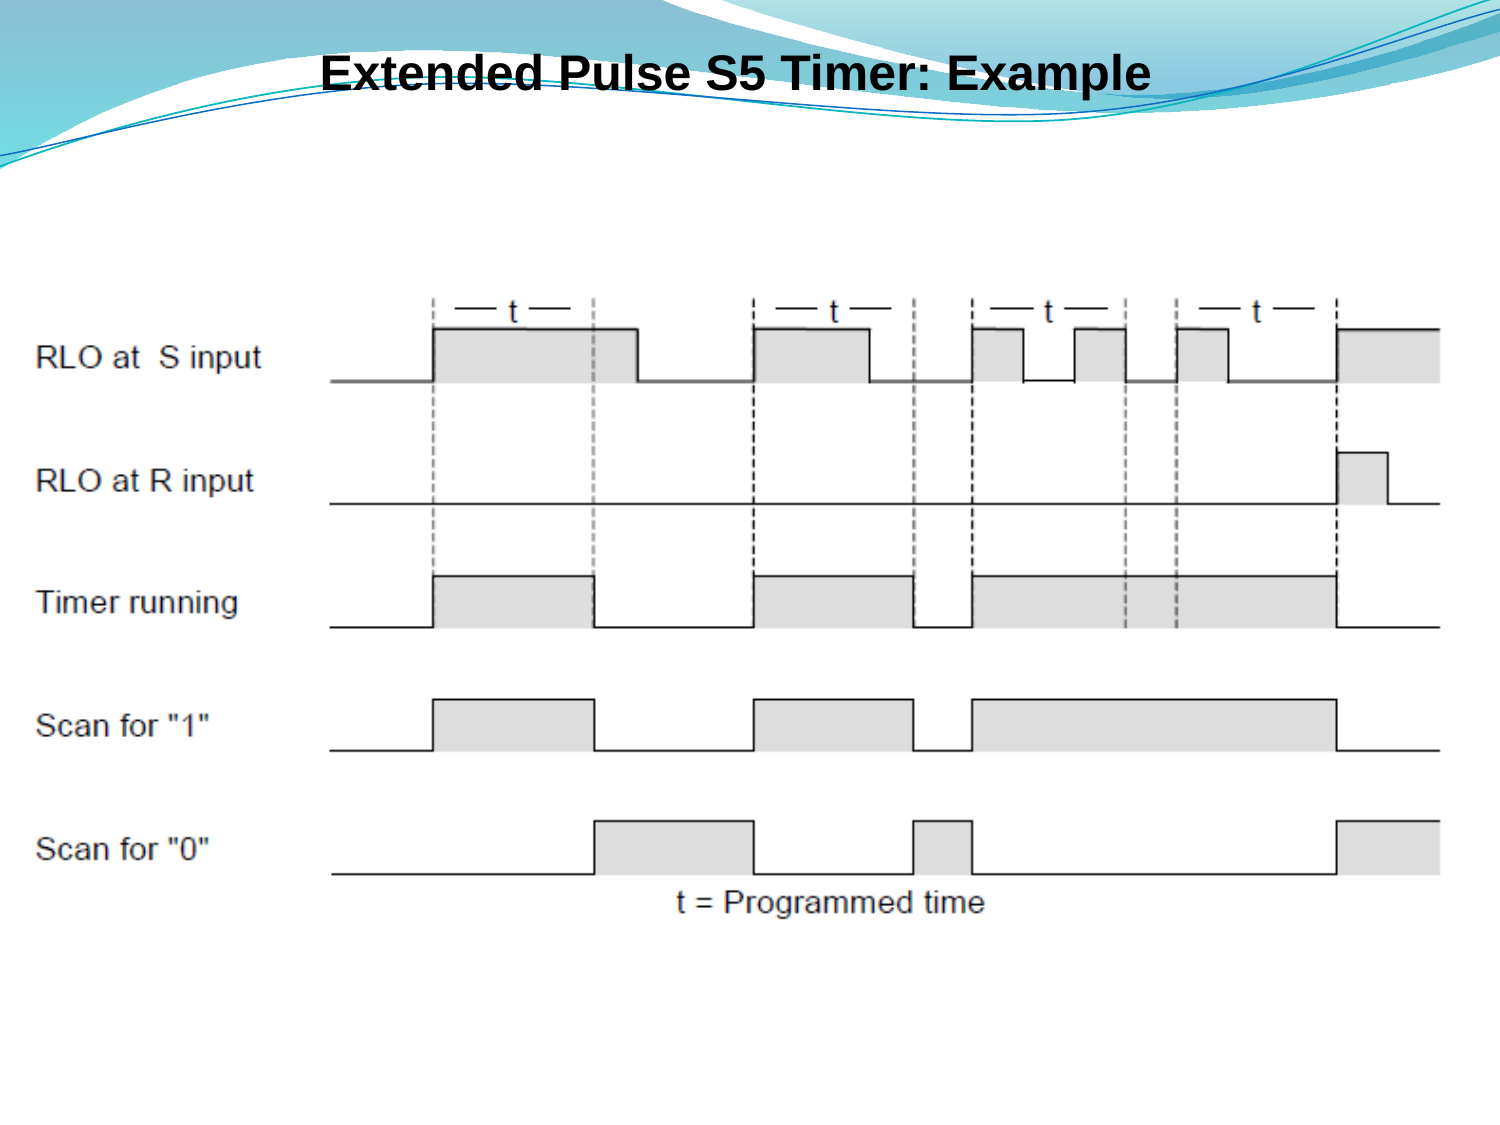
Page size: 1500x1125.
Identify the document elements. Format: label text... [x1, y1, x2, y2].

title Extended Pulse S5 Timer: Example [49, 12, 1426, 101]
picture [30, 287, 1451, 926]
